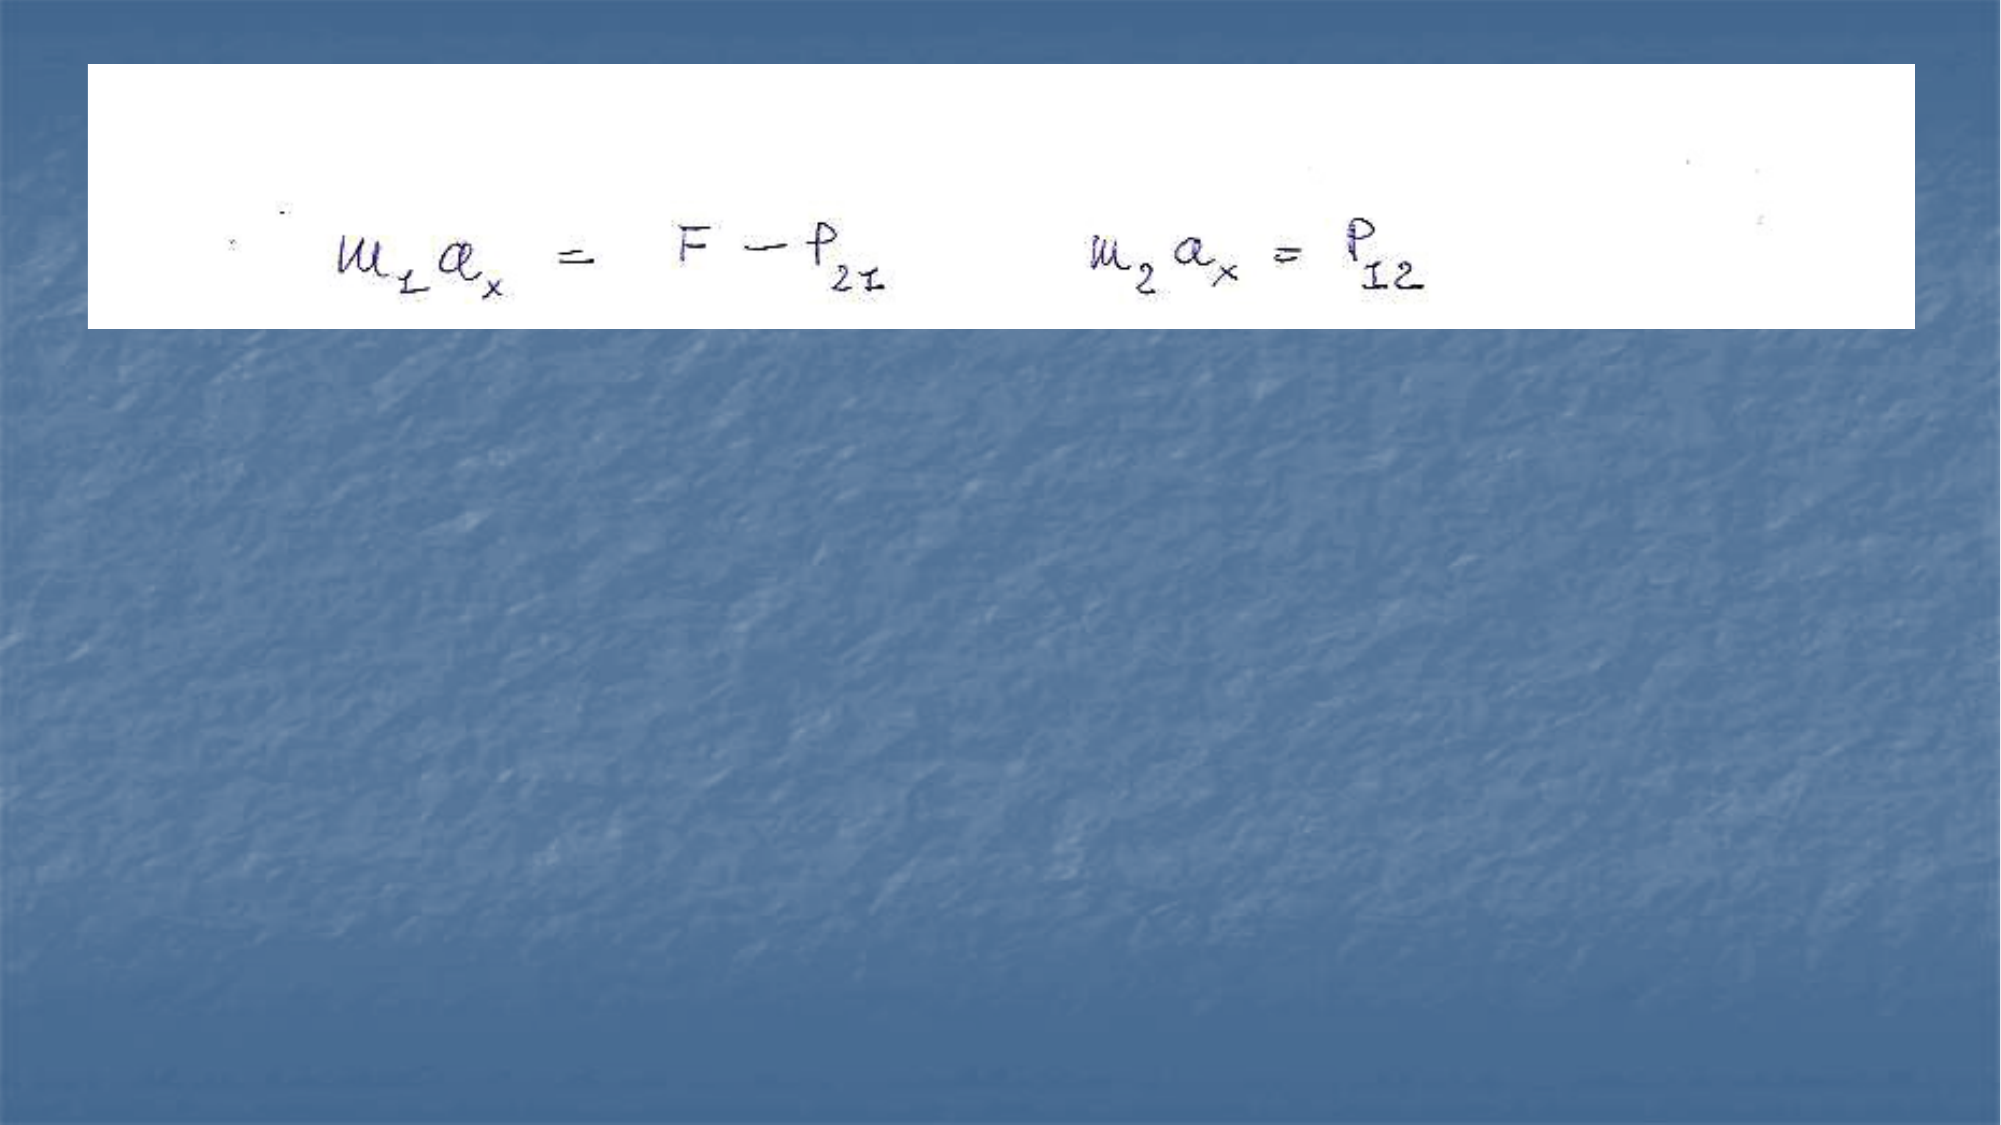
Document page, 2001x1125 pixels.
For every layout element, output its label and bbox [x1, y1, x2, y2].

picture [87, 64, 1916, 329]
